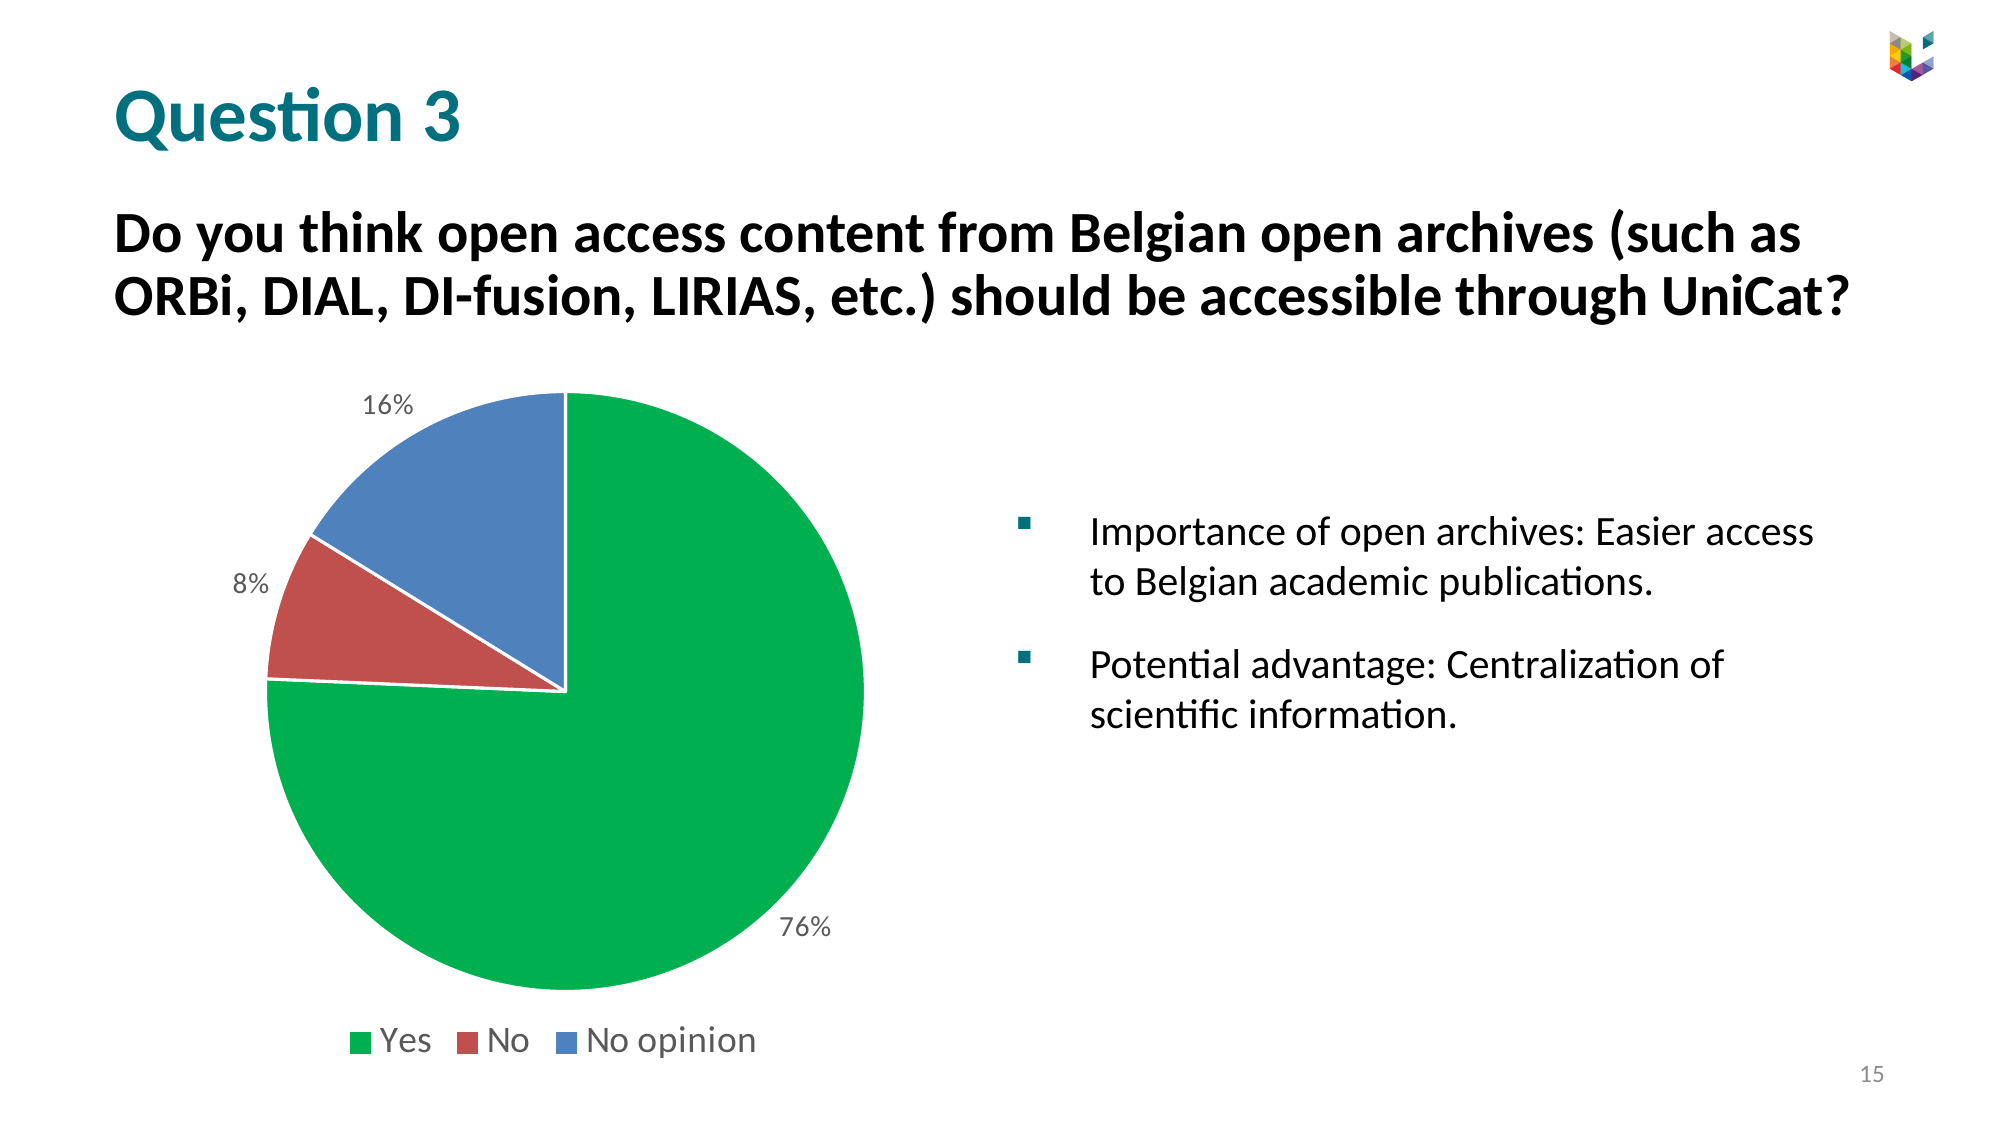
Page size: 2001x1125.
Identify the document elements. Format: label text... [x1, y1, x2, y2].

picture [1870, 11, 1953, 101]
title Question 3 [99, 66, 1900, 169]
list Importance of open archives: Easier access to Belgian academic publications. Potential advantage: Centralization of scientific information. [1027, 427, 1870, 1064]
chart [85, 357, 1023, 1070]
slide_number 15 [1433, 1042, 1900, 1103]
list Do you think open access content from Belgian open archives (such as ORBi, DIAL, DI-fusion, LIRIAS, etc.) should be accessible through UniCat? [99, 195, 1900, 1042]
